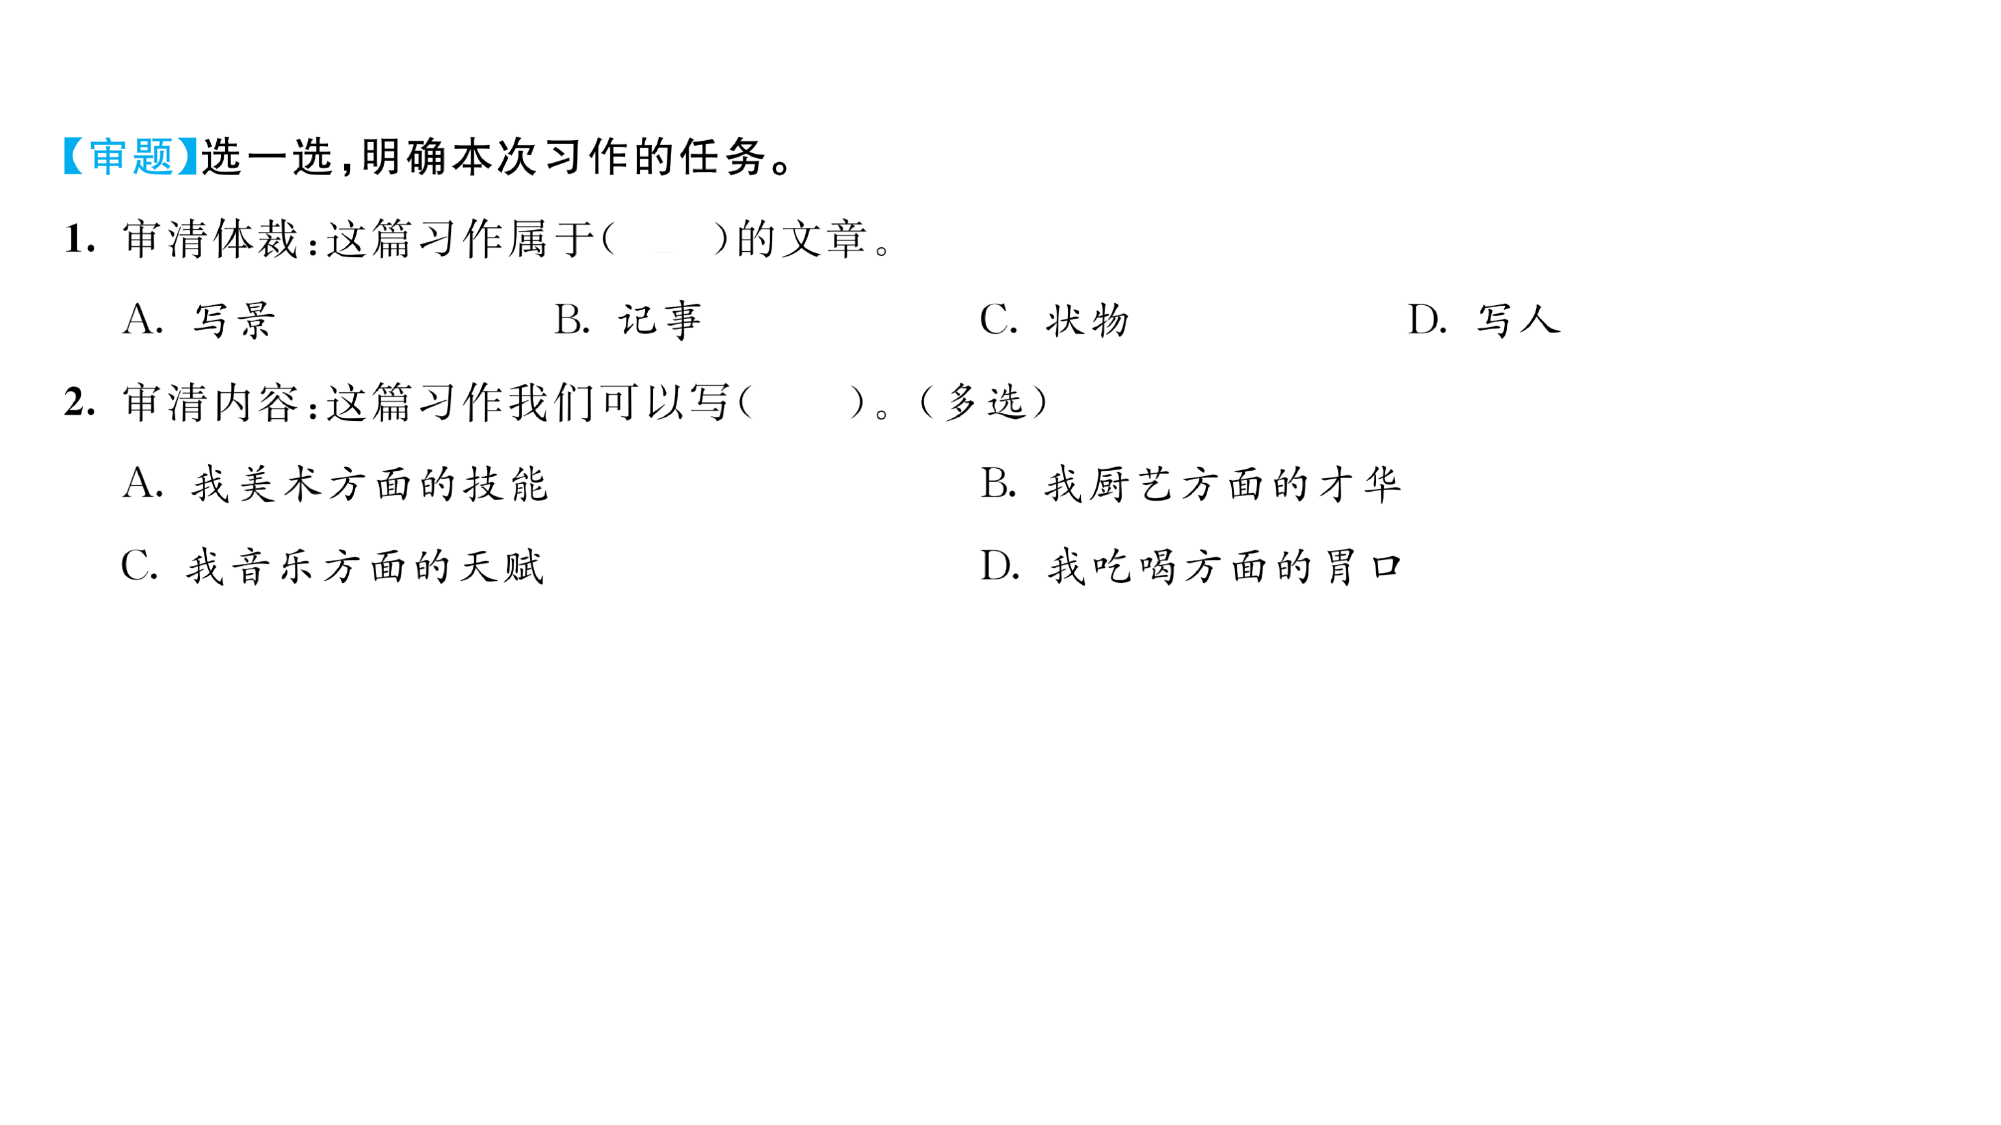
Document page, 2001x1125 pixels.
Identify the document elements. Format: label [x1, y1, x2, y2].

picture [60, 117, 1952, 610]
